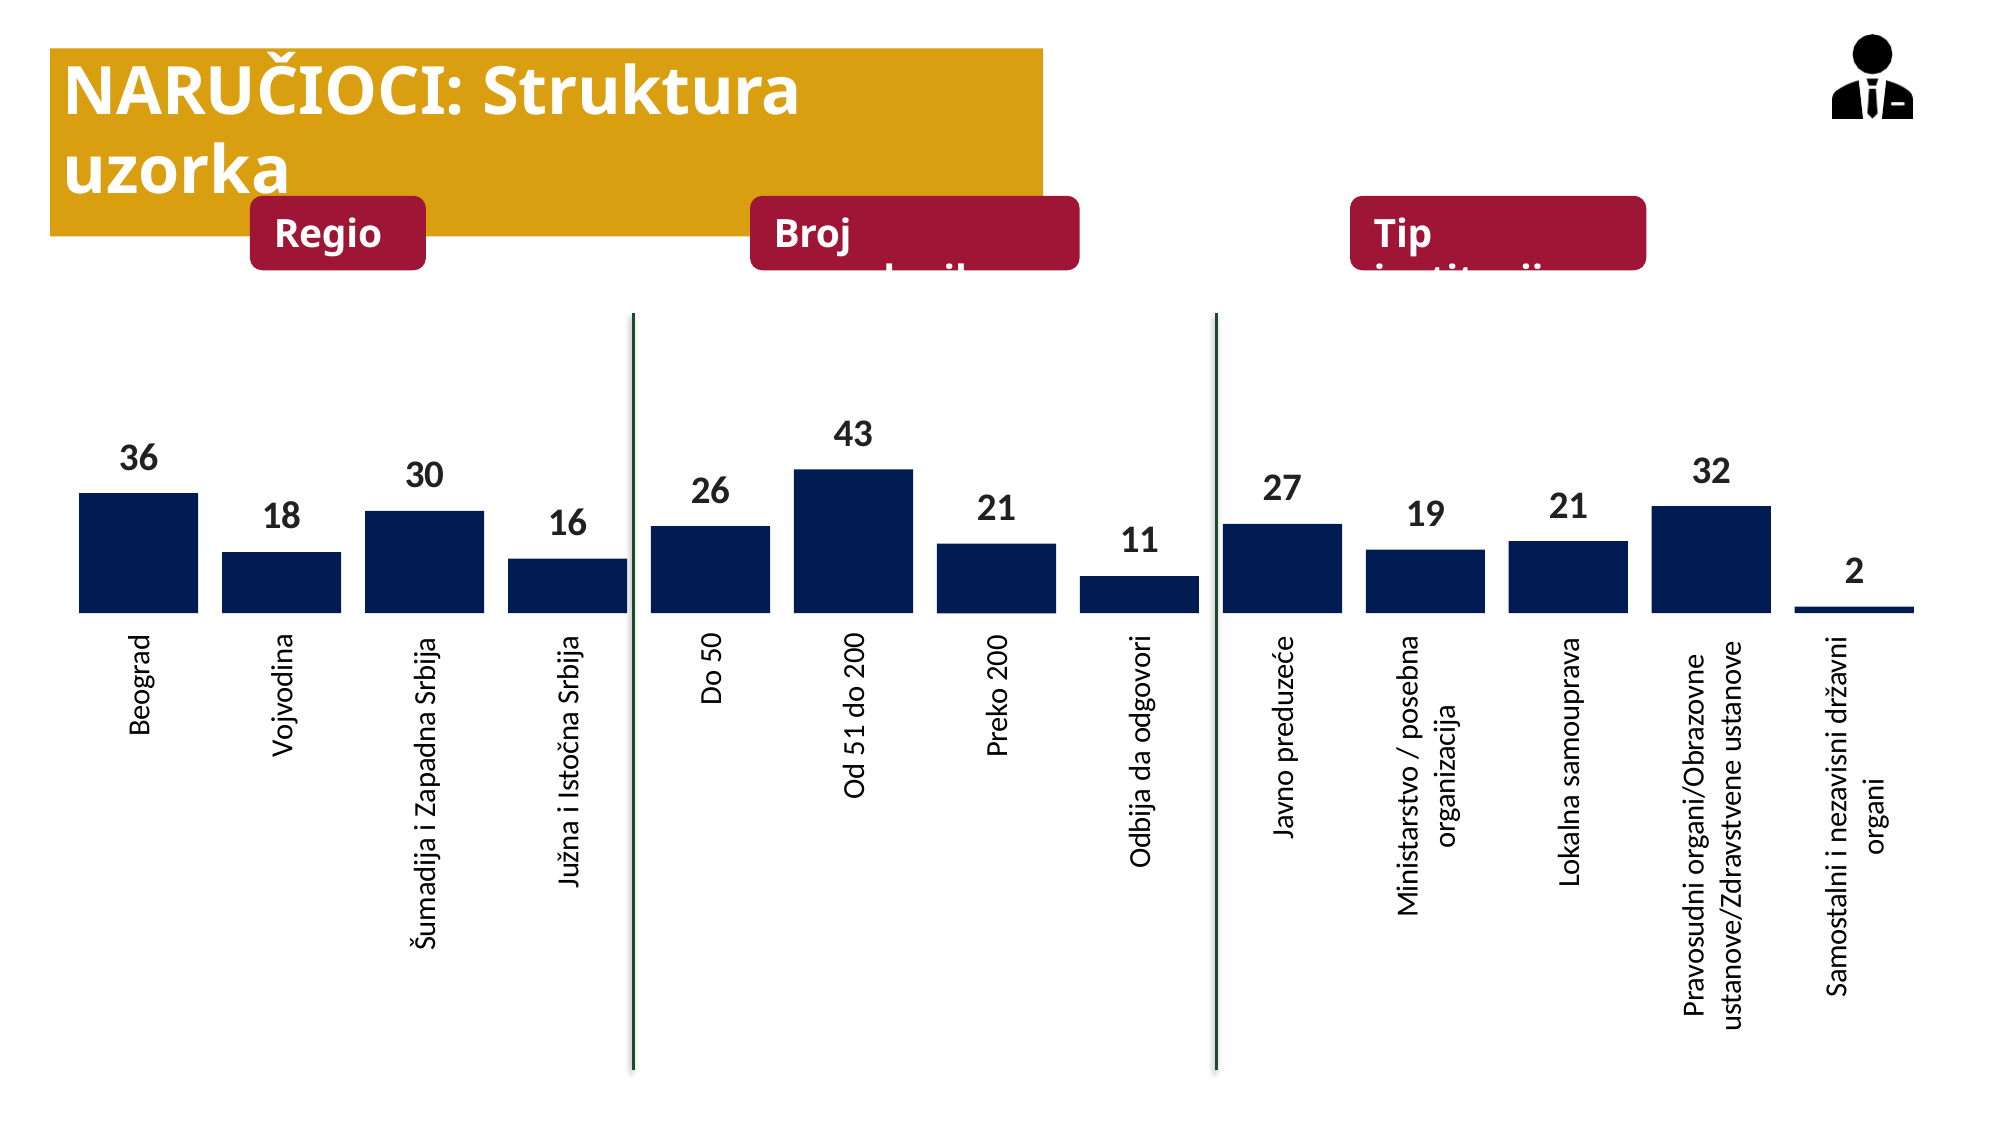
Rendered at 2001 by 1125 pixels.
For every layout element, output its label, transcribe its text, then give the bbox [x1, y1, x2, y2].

text_box 19 [1402, 485, 1448, 535]
text_box [1508, 541, 1628, 614]
title NARUČIOCI: Struktura uzorka [50, 48, 1044, 237]
text_box 36 [116, 428, 162, 478]
text_box Samostalni i nezavisni državni organi [1820, 630, 1890, 1004]
text_box [1794, 606, 1914, 614]
text_box [750, 195, 1080, 271]
text_box Tip institucije [1370, 205, 1624, 302]
text_box 32 [1688, 441, 1734, 491]
text_box Region [270, 205, 404, 302]
text_box 2 [1841, 542, 1867, 592]
text_box 18 [259, 487, 305, 537]
text_box Beograd [123, 630, 156, 740]
text_box [1365, 549, 1485, 614]
text_box 30 [402, 446, 448, 496]
text_box [793, 469, 914, 614]
text_box Broj zaposlenih [770, 205, 1057, 302]
text_box 21 [1545, 476, 1591, 526]
text_box Šumadija i Zapadna Srbija [409, 630, 442, 954]
text_box Ministarstvo / posebna organizacija [1391, 630, 1461, 923]
text_box Preko 200 [981, 630, 1014, 761]
text_box [79, 493, 199, 614]
text_box Vojvodina [266, 630, 299, 760]
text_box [1079, 308, 1343, 1086]
text_box [222, 552, 342, 614]
text_box Pravosudni organi/Obrazovne ustanove/Zdravstvene ustanove [1677, 630, 1747, 1035]
text_box 43 [831, 404, 876, 454]
text_box [1651, 506, 1771, 614]
text_box Lokalna samouprava [1553, 630, 1586, 891]
text_box [365, 510, 485, 614]
text_box 21 [974, 479, 1019, 529]
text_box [507, 308, 771, 1086]
text_box Od 51 do 200 [838, 630, 871, 803]
text_box [249, 195, 426, 271]
picture [1832, 33, 1914, 119]
text_box [936, 543, 1057, 614]
text_box [1350, 195, 1647, 271]
